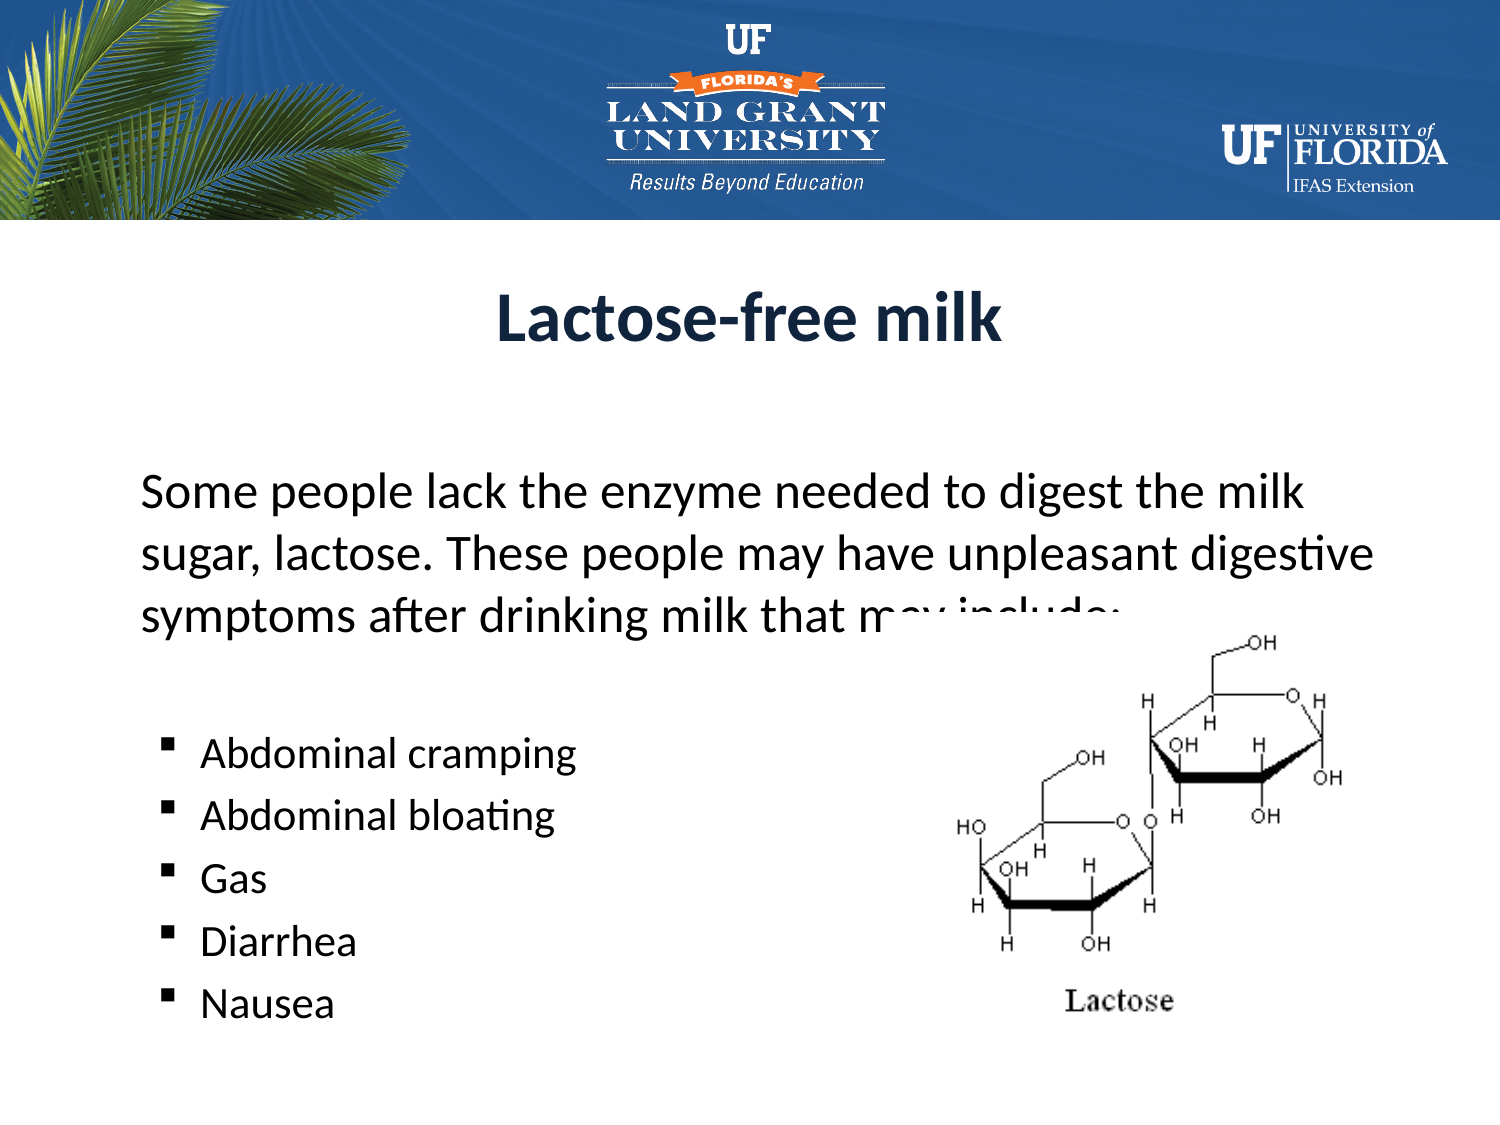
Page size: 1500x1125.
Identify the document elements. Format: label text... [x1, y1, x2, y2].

title Lactose-free milk [75, 262, 1425, 450]
list Some people lack the enzyme needed to digest the milk sugar, lactose. These people may have unpleasant digestive symptoms after drinking milk that may include: Abdominal cramping Abdominal bloating Gas Diarrhea Nausea [75, 450, 1425, 1050]
picture [0, 0, 1500, 220]
picture [887, 612, 1435, 1051]
